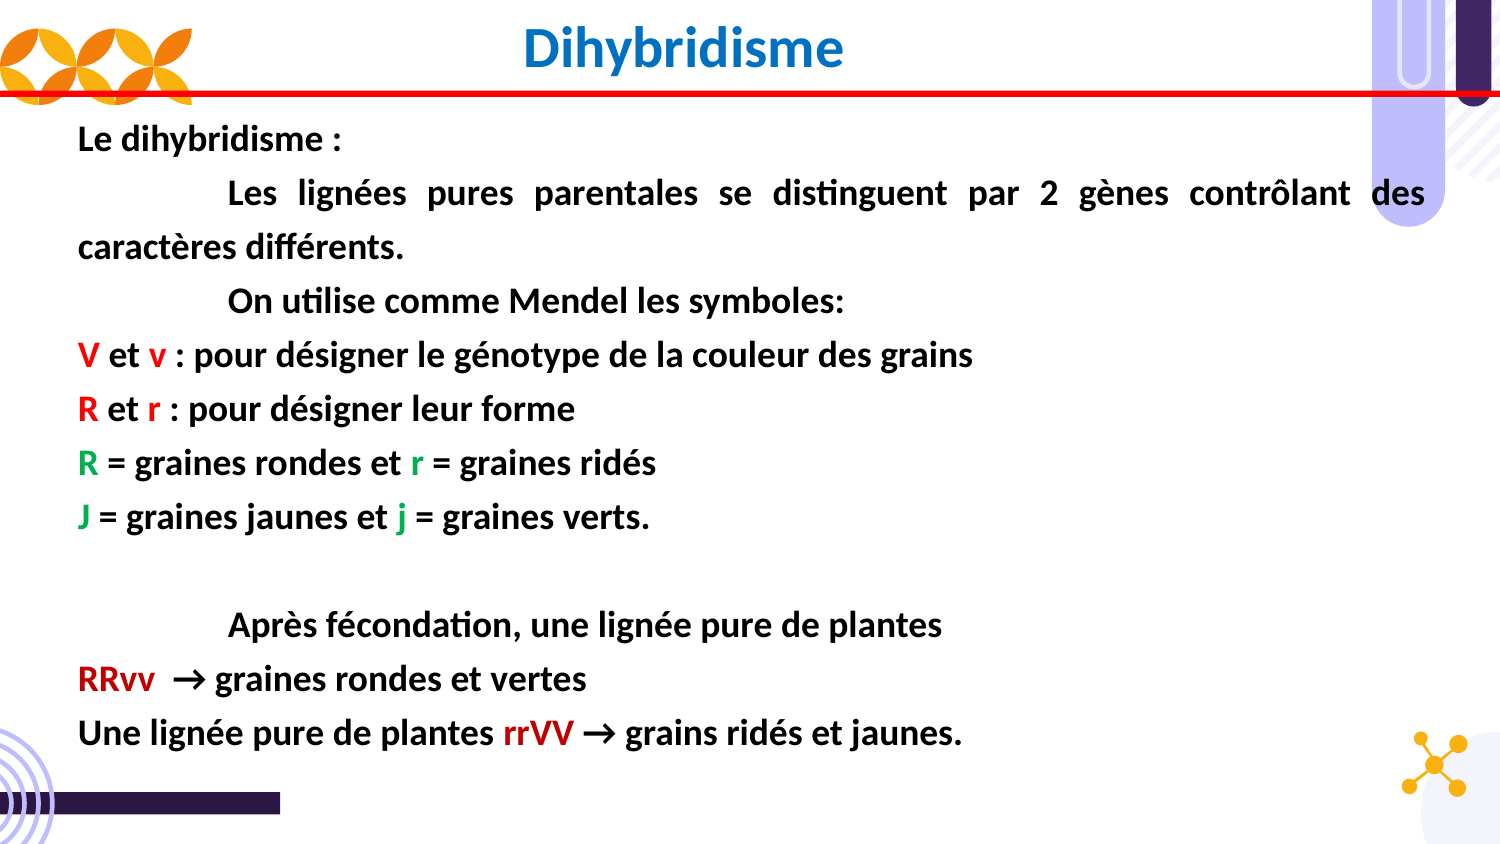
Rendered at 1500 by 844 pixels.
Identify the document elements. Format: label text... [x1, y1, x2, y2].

text_box Le dihybridisme : Les lignées pures parentales se distinguent par 2 gènes contrôlant des caractères différents. On utilise comme Mendel les symboles: V et v : pour désigner le génotype de la couleur des grains R et r : pour désigner leur forme R = graines rondes et r = graines ridés J = graines jaunes et j = graines verts. Après fécondation, une lignée pure de plantes RRvv → graines rondes et vertes Une lignée pure de plantes rrVV → grains ridés et jaunes. [63, 97, 1442, 770]
text_box Dihybridisme [500, 1, 860, 87]
